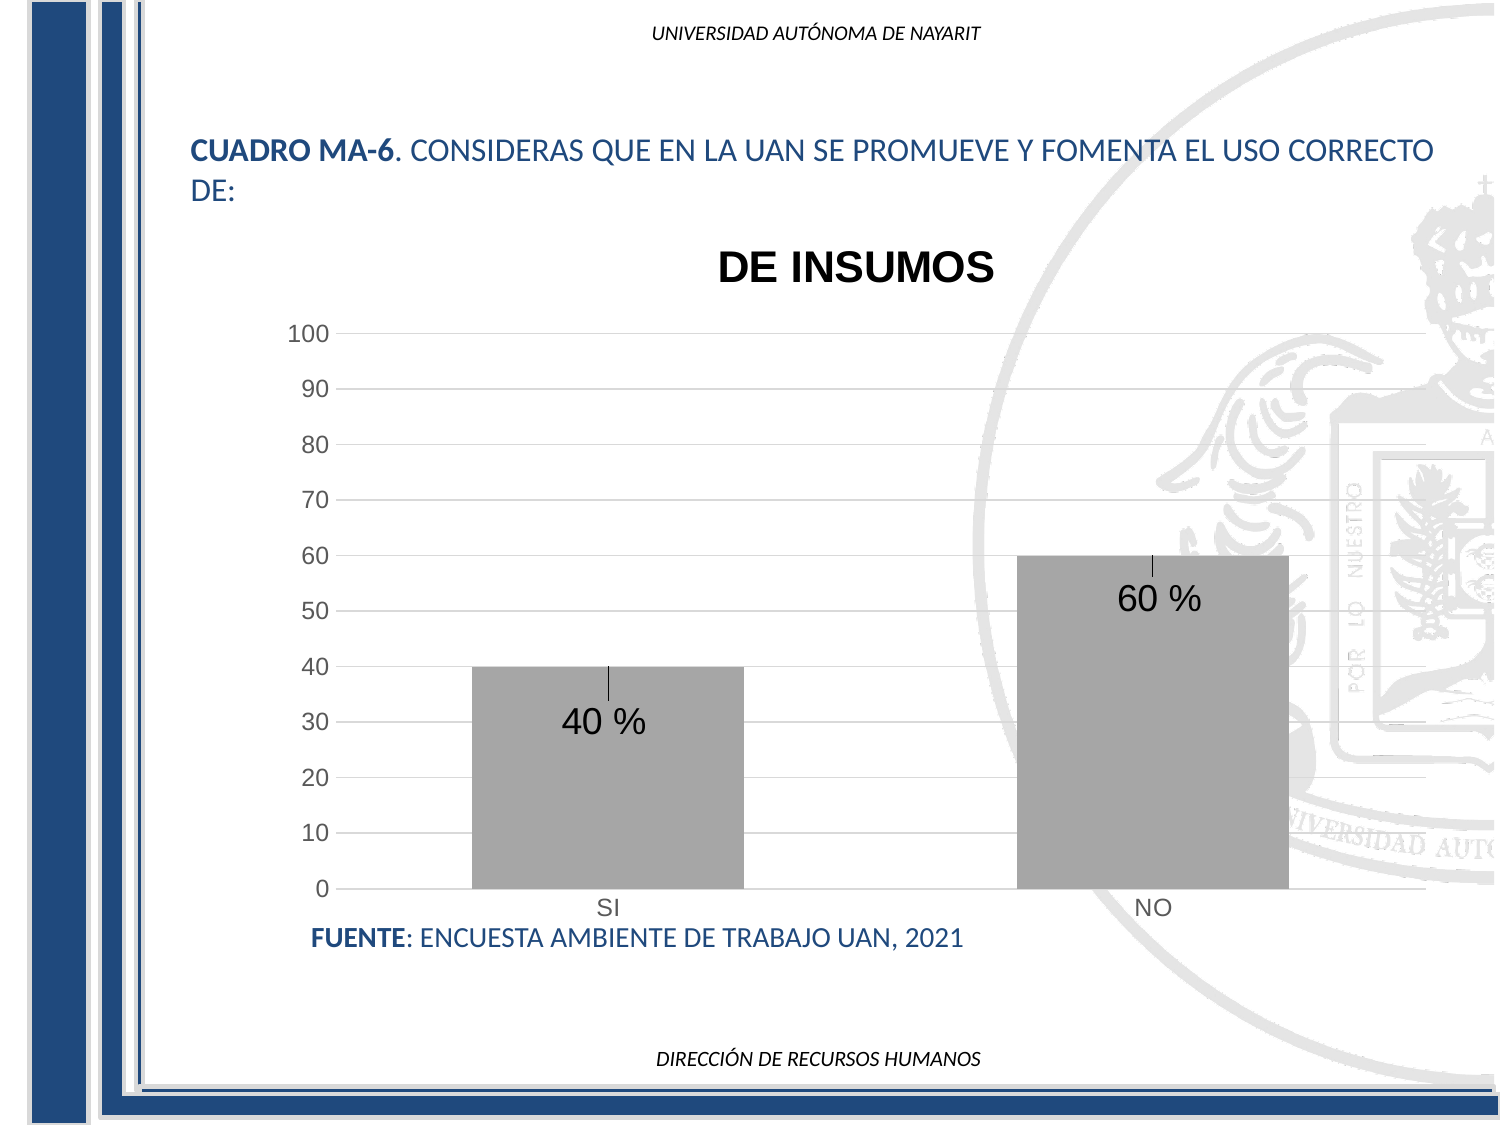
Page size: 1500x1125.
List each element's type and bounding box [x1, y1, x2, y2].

text_box [29, 0, 1500, 1125]
chart [263, 207, 1450, 937]
